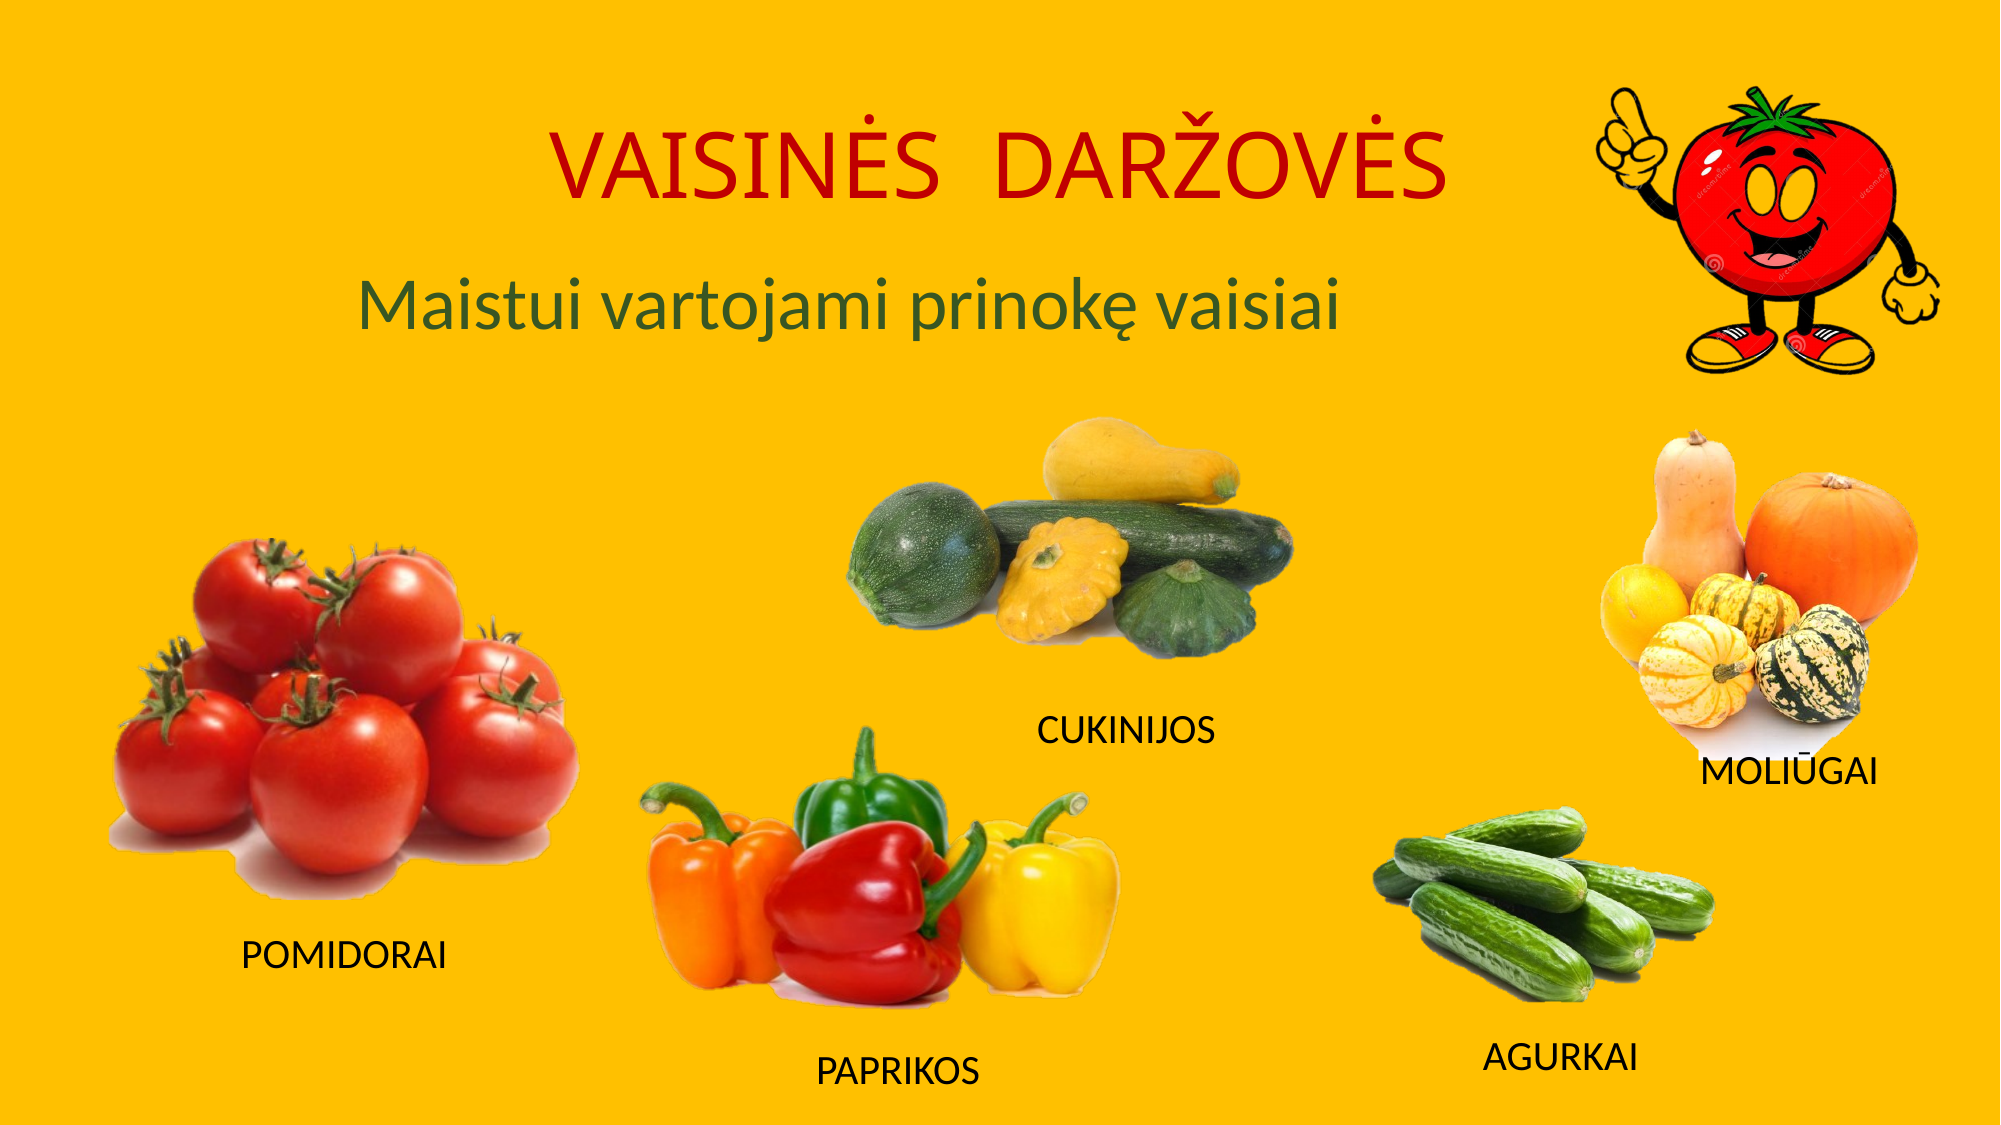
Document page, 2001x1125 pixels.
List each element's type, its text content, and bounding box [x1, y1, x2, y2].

list Maistui vartojami prinokę vaisiai [289, 257, 1410, 365]
text_box MOLIŪGAI [1684, 761, 1903, 800]
picture [1592, 54, 1945, 381]
picture [607, 704, 1137, 1027]
title VAISINĖS DARŽOVĖS [137, 59, 1592, 278]
text_box POMIDORAI [226, 919, 472, 984]
picture [809, 406, 1322, 671]
picture [1578, 403, 1934, 761]
picture [108, 538, 581, 900]
text_box CUKINIJOS [1022, 694, 1236, 760]
text_box AGURKAI [1468, 1021, 1674, 1087]
text_box PAPRIKOS [801, 1035, 1023, 1100]
picture [1314, 784, 1769, 1013]
